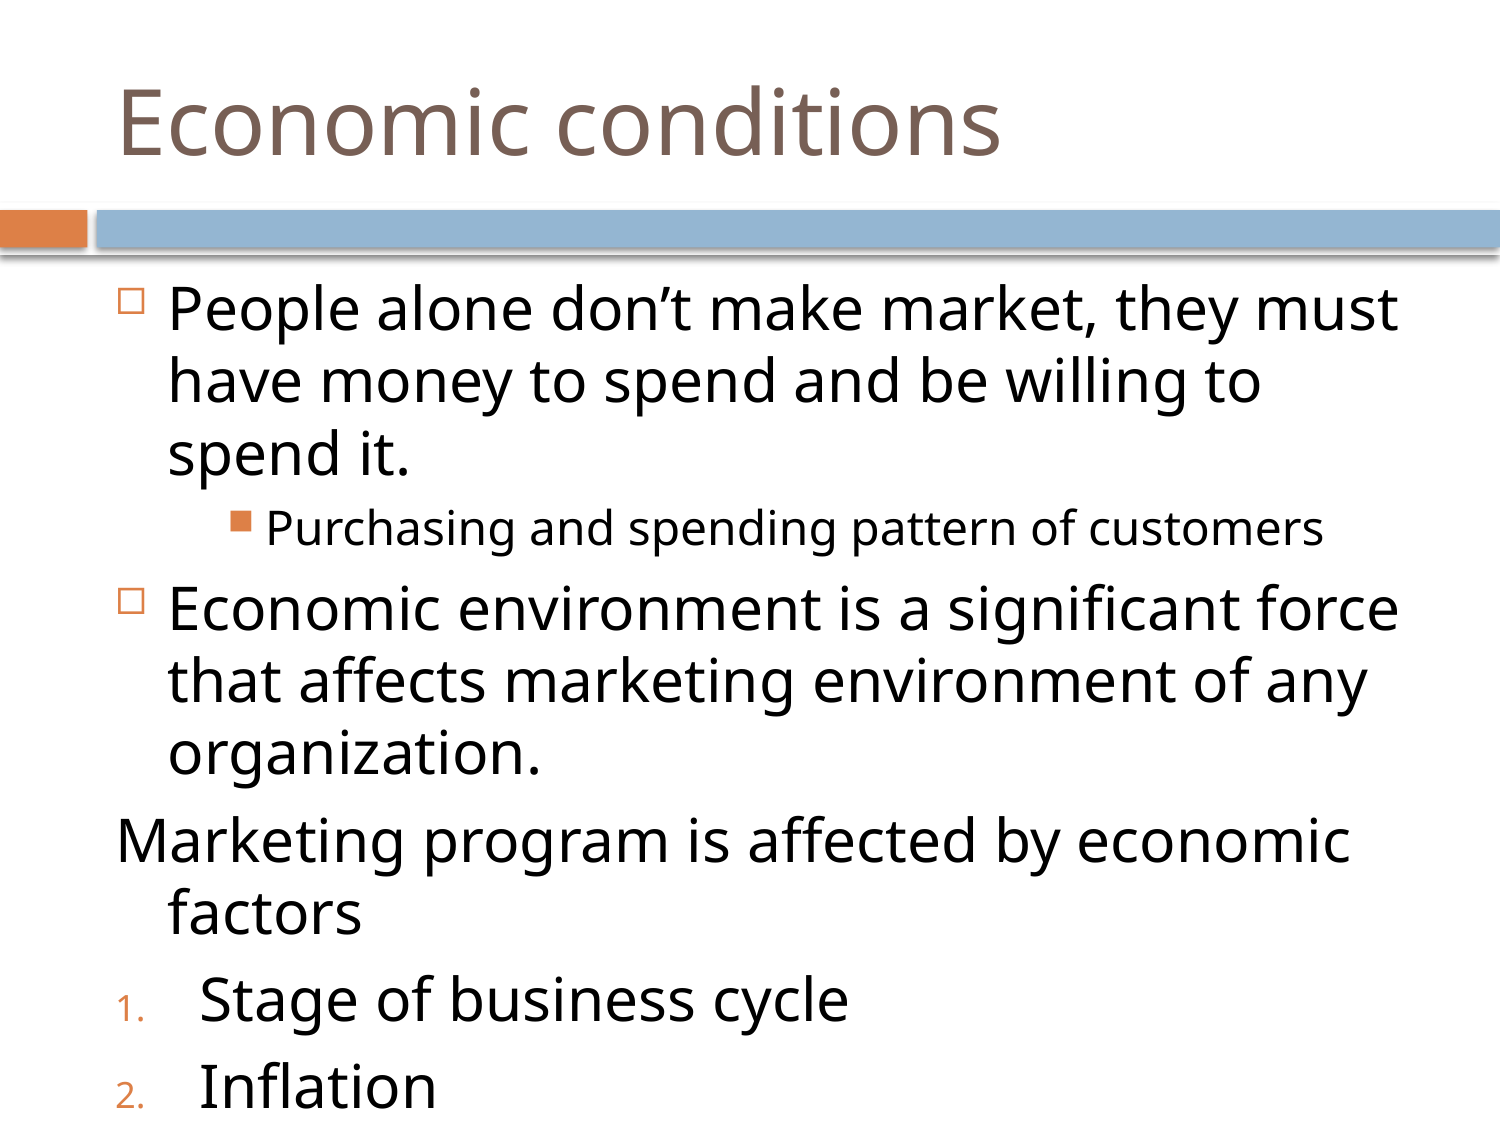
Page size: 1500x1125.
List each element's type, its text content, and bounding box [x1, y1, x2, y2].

title Economic conditions [100, 37, 1438, 200]
list People alone don’t make market, they must have money to spend and be willing to spend it. Purchasing and spending pattern of customers Economic environment is a significant force that affects marketing environment of any organization. Marketing program is affected by economic factors Stage of business cycle Inflation Interest rate [100, 262, 1438, 1000]
